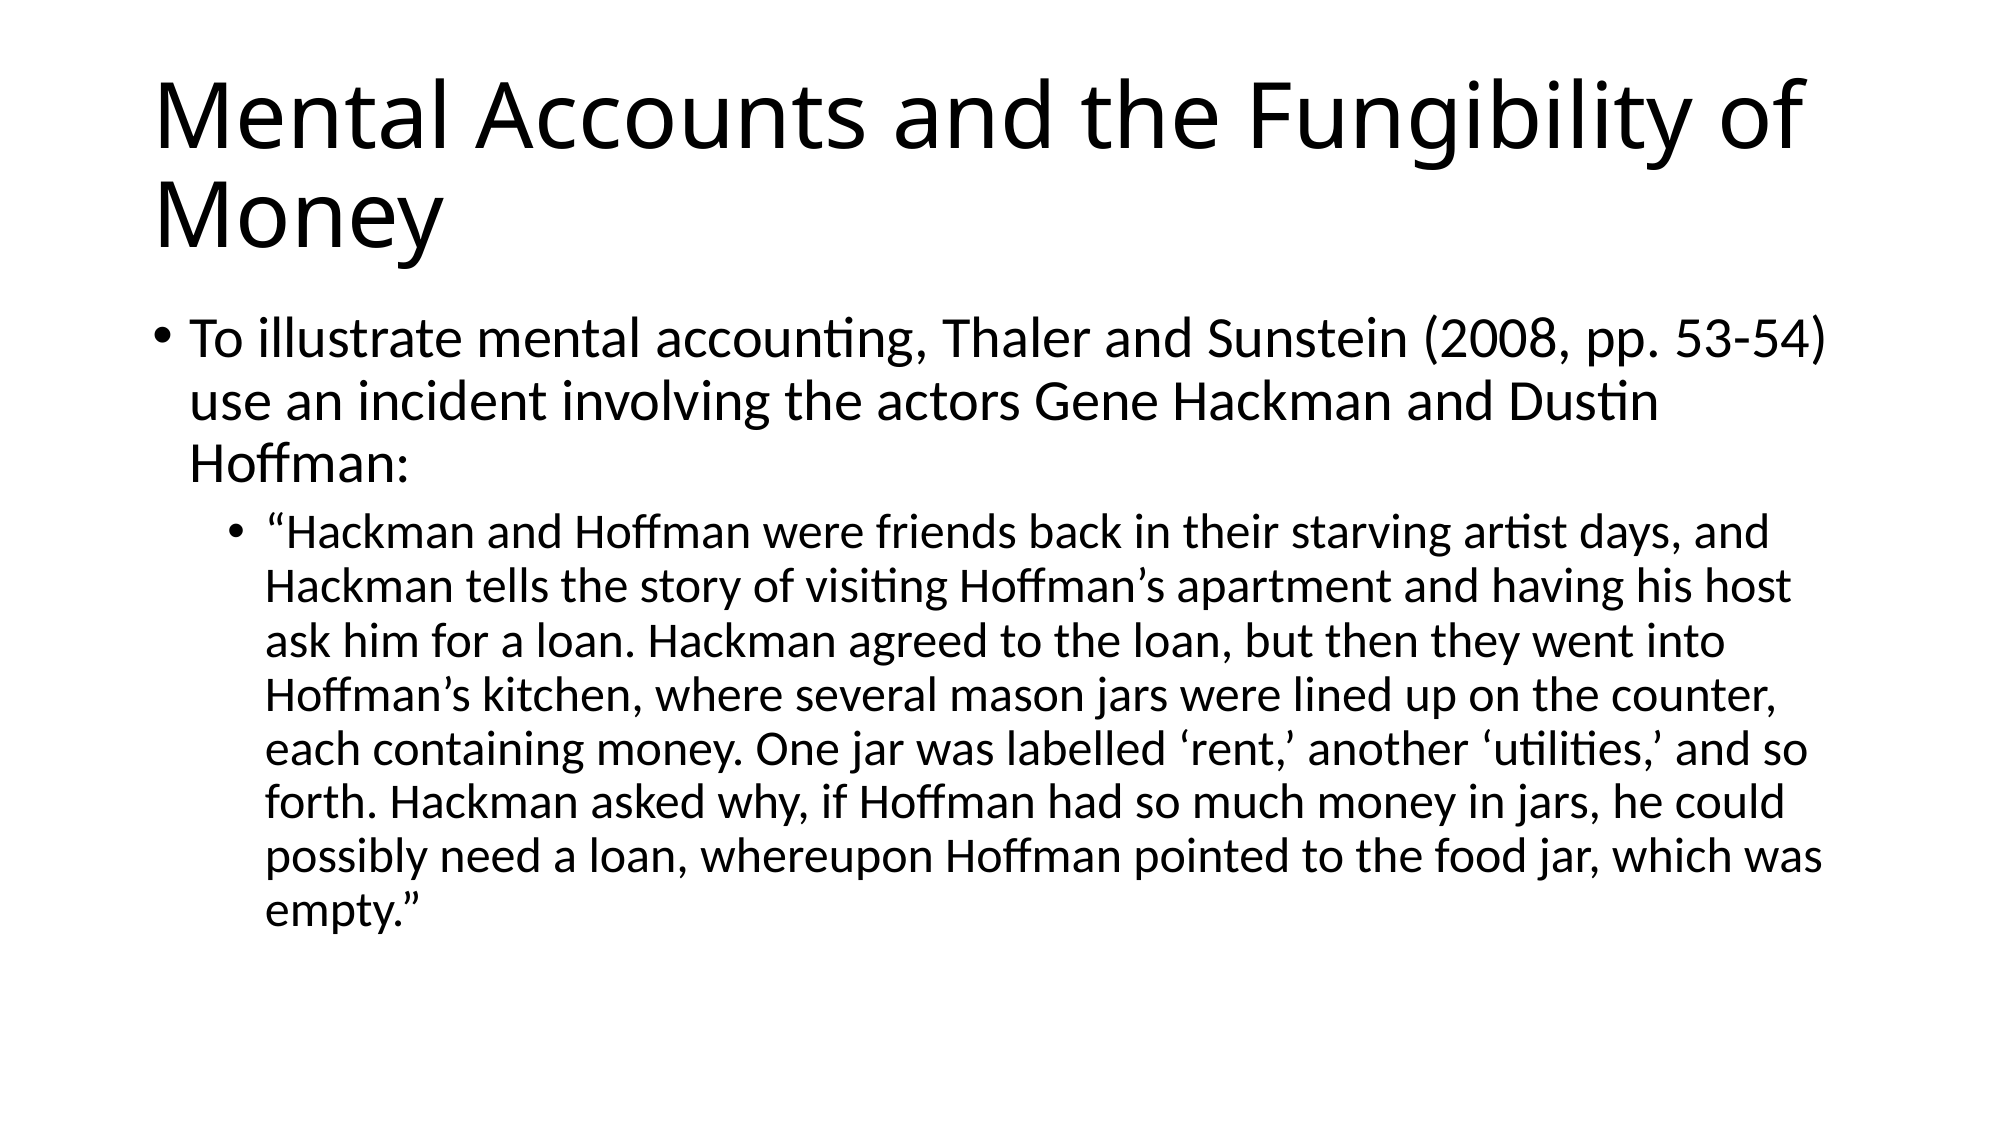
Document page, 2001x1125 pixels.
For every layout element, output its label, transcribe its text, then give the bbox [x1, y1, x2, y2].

list To illustrate mental accounting, Thaler and Sunstein (2008, pp. 53-54) use an incident involving the actors Gene Hackman and Dustin Hoffman: “Hackman and Hoffman were friends back in their starving artist days, and Hackman tells the story of visiting Hoffman’s apartment and having his host ask him for a loan. Hackman agreed to the loan, but then they went into Hoffman’s kitchen, where several mason jars were lined up on the counter, each containing money. One jar was labelled ‘rent,’ another ‘utilities,’ and so forth. Hackman asked why, if Hoffman had so much money in jars, he could possibly need a loan, whereupon Hoffman pointed to the food jar, which was empty.” [137, 299, 1863, 1014]
title Mental Accounts and the Fungibility of Money [137, 59, 1863, 278]
